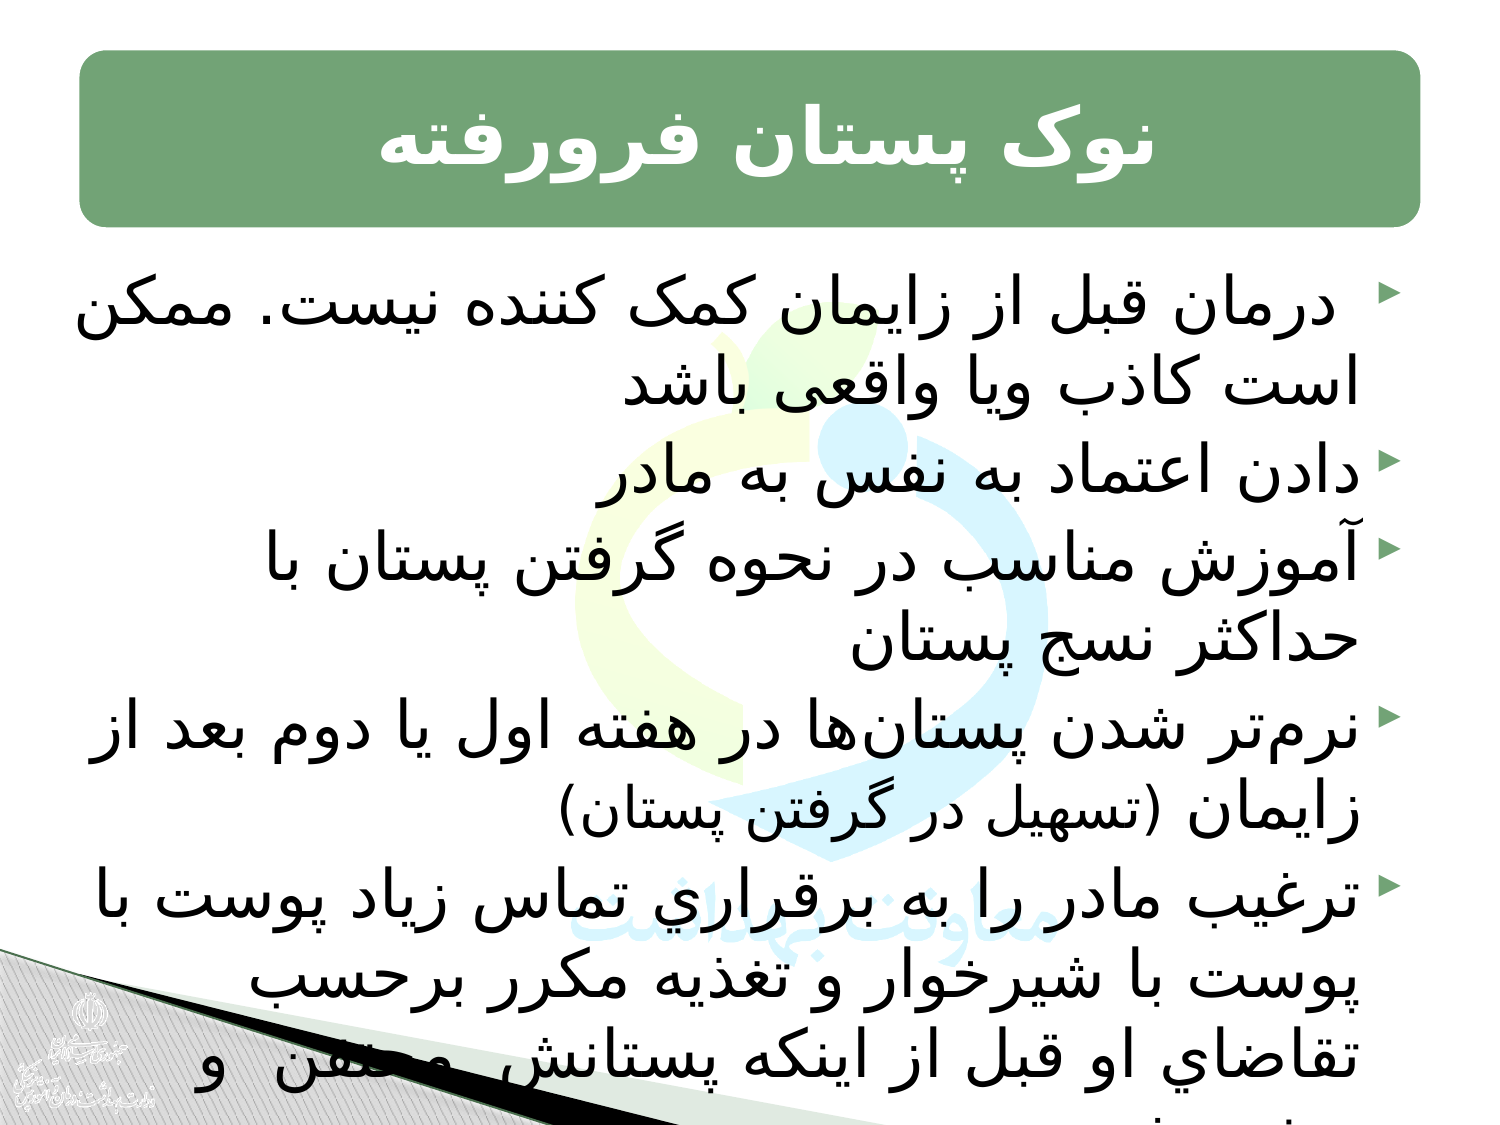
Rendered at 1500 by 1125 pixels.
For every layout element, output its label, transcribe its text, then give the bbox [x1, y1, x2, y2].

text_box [74, 44, 1426, 233]
list درمان قبل از زایمان کمک کننده نيست. ممکن است کاذب ویا واقعی باشد دادن اعتماد به‌ نفس به مادر آموزش مناسب در نحوه گرفتن پستان با حداکثر نسج پستان نرم‌تر شدن پستان‌ها در هفته اول يا دوم بعد از زايمان (تسهیل در گرفتن پستان) ترغيب مادر را به برقراري تماس زياد پوست با پوست با شيرخوار و تغذيه مكرر برحسب تقاضاي او قبل از اینکه پستانش محتقن و سفت شود [50, 249, 1438, 993]
